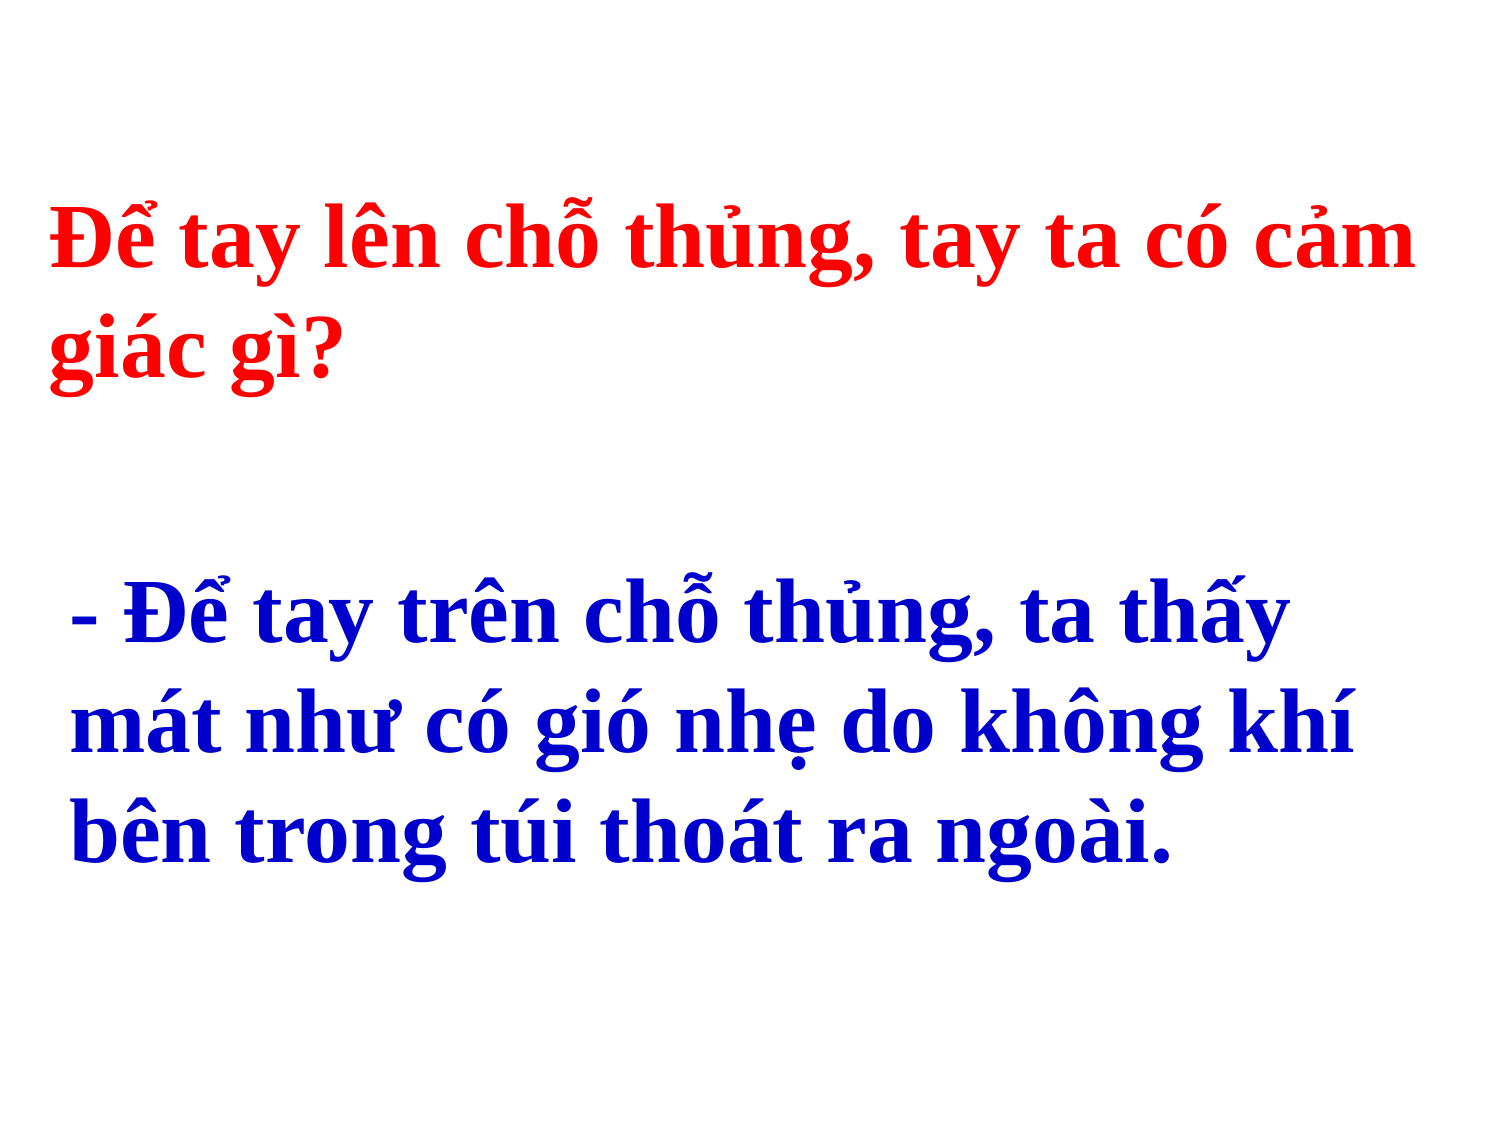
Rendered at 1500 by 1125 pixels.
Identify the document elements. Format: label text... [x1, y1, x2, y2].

text_box Để tay lên chỗ thủng, tay ta có cảm giác gì? [34, 168, 1443, 404]
text_box - Để tay trên chỗ thủng, ta thấy mát như có gió nhẹ do không khí bên trong túi thoát ra ngoài. [54, 543, 1443, 889]
